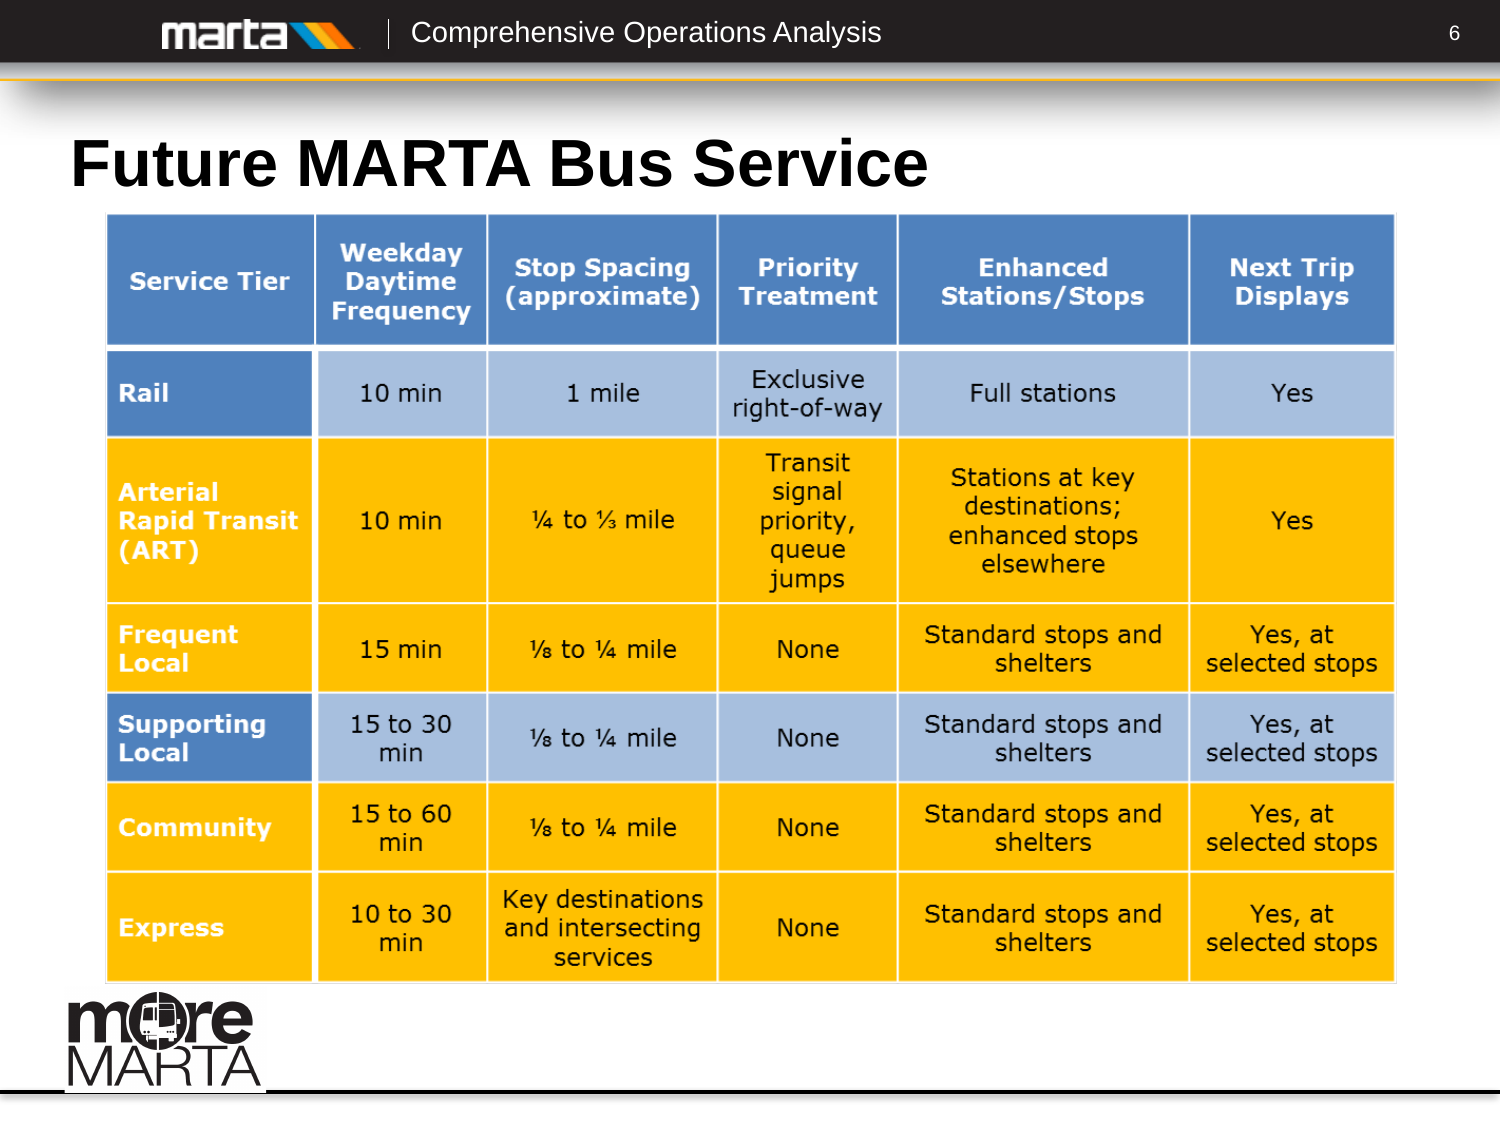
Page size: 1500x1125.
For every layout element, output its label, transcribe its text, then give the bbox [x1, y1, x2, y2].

slide_number 6 [272, 11, 1476, 59]
picture [64, 211, 1400, 1093]
text_box Comprehensive Operations Analysis [396, 6, 1385, 57]
text_box Future MARTA Bus Service [55, 112, 1447, 213]
